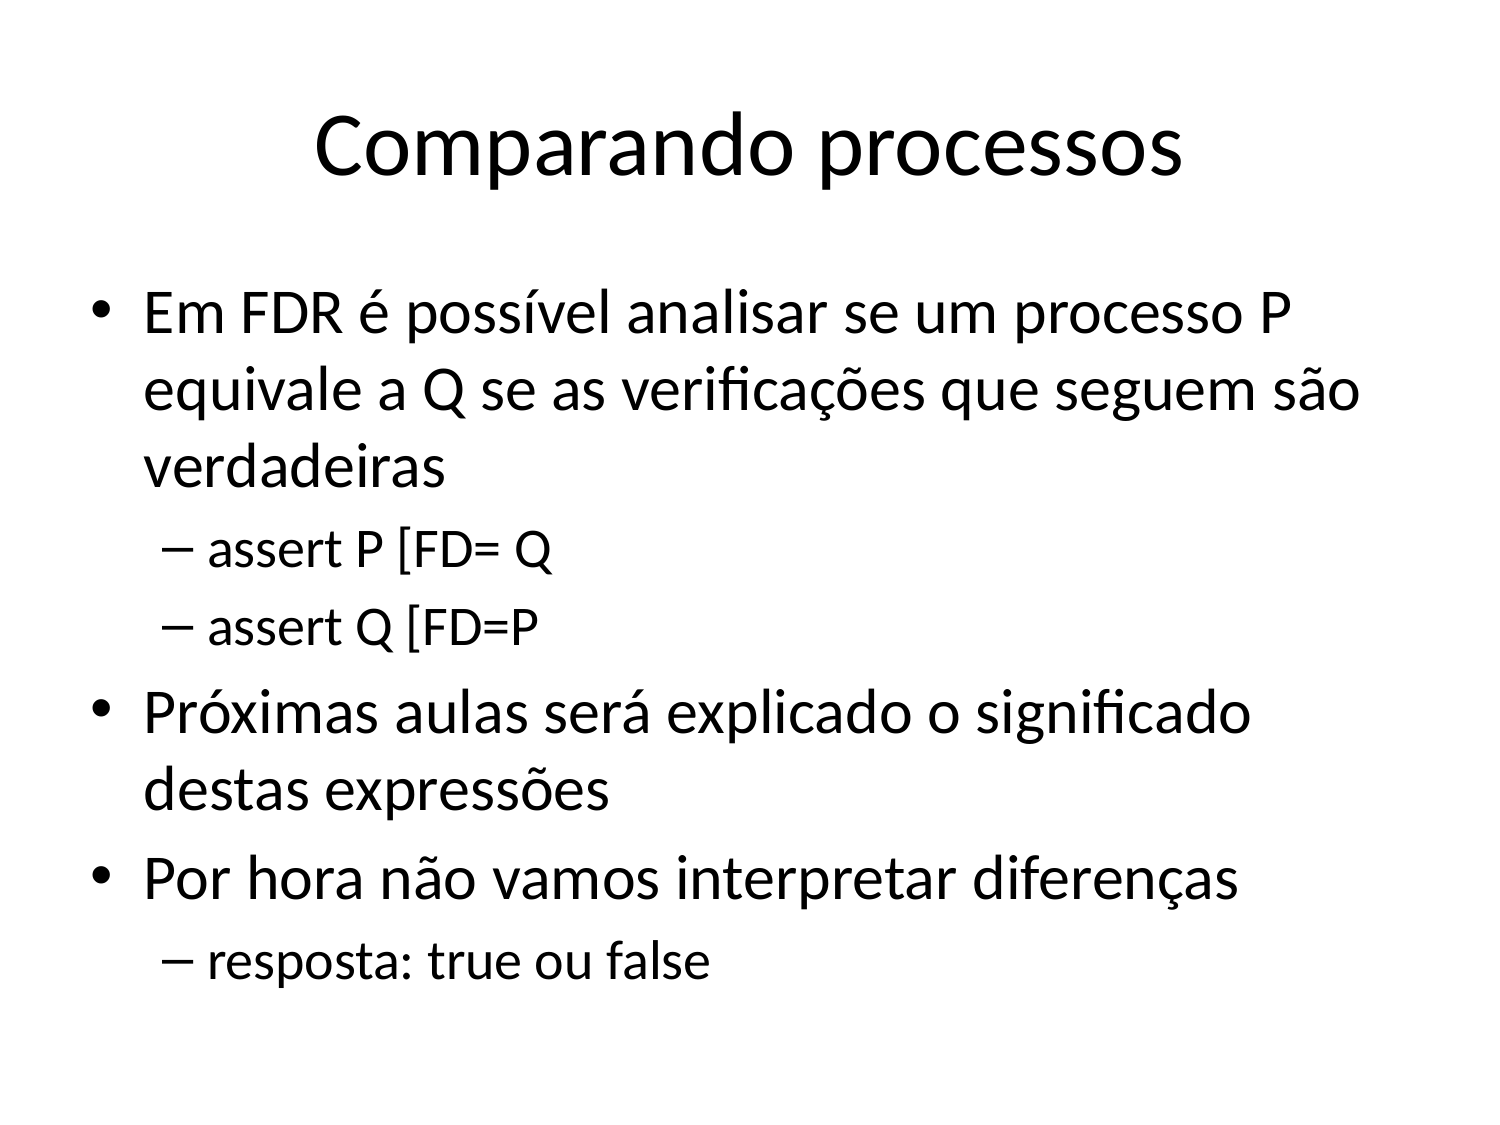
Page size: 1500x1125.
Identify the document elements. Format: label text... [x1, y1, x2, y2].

title Comparando processos [75, 45, 1425, 233]
list Em FDR é possível analisar se um processo P equivale a Q se as verificações que seguem são verdadeiras assert P [FD= Q assert Q [FD=P Próximas aulas será explicado o significado destas expressões Por hora não vamos interpretar diferenças resposta: true ou false [75, 262, 1425, 1005]
